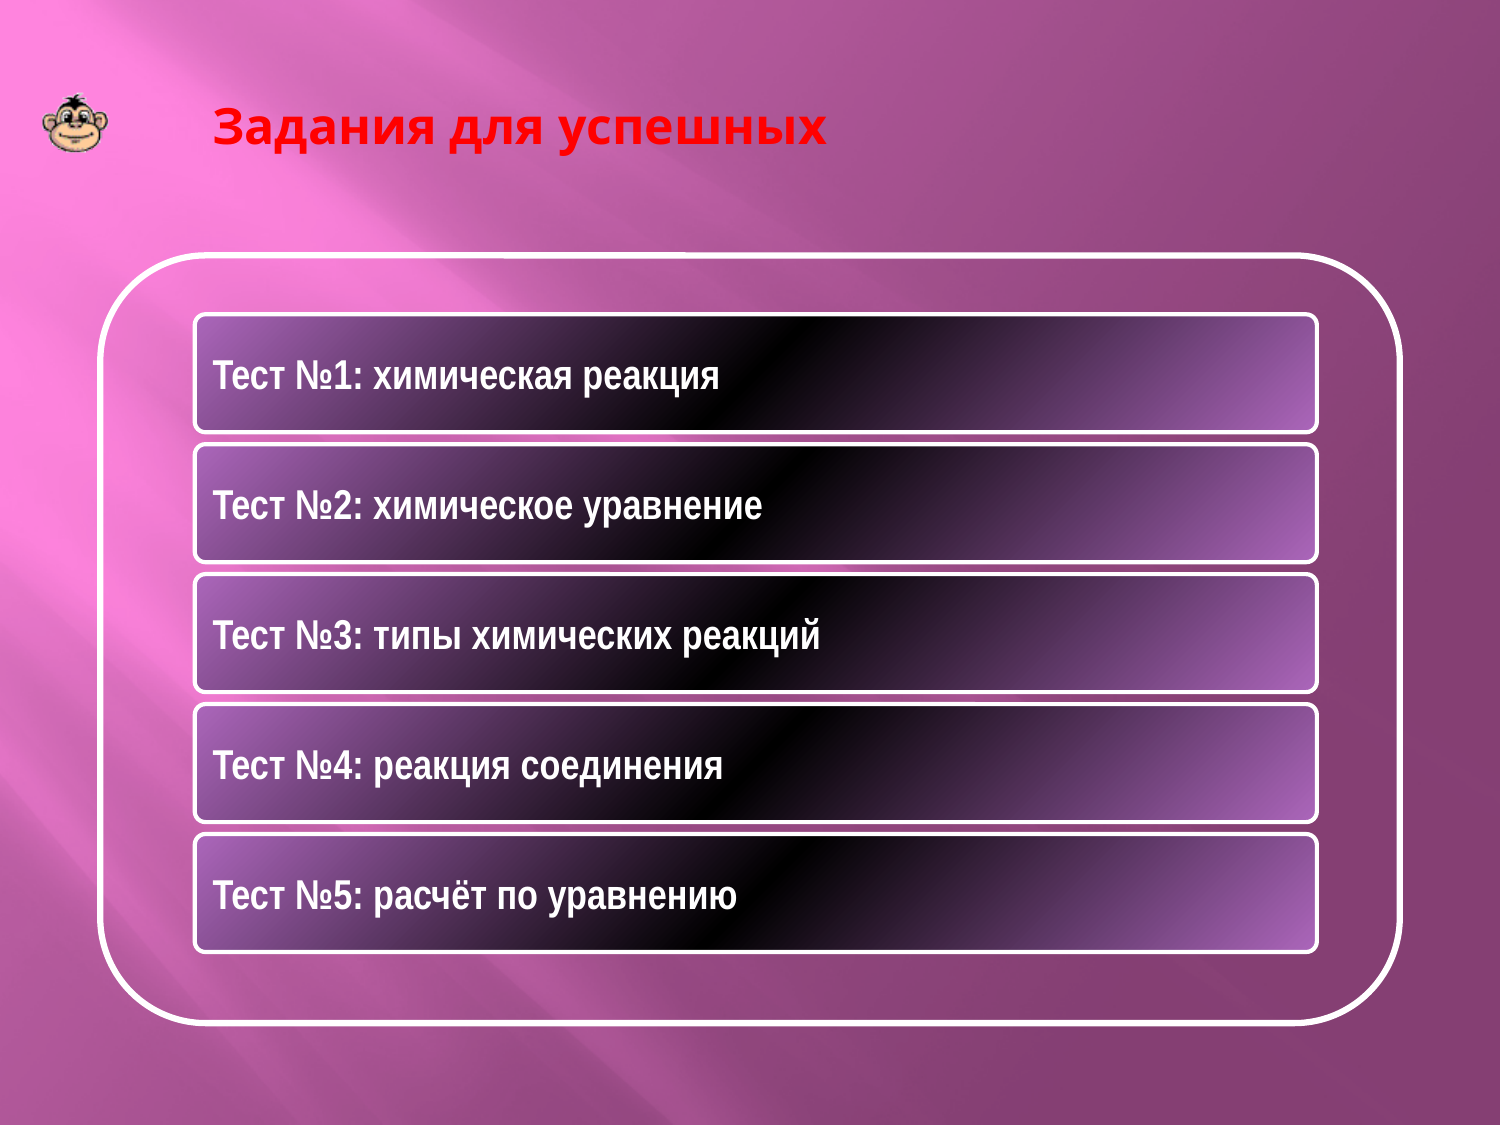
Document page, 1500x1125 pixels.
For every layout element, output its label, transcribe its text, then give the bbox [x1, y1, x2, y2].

text_box Тест №4: реакция соединения [194, 704, 1317, 823]
text_box [100, 255, 1400, 1024]
title Задания для успешных [147, 78, 892, 171]
picture [40, 89, 111, 160]
text_box Тест №3: типы химических реакций [194, 574, 1317, 693]
text_box Тест №2: химическое уравнение [194, 444, 1317, 563]
text_box Тест №1: химическая реакция [194, 314, 1317, 433]
text_box Тест №5: расчёт по уравнению [194, 833, 1317, 953]
